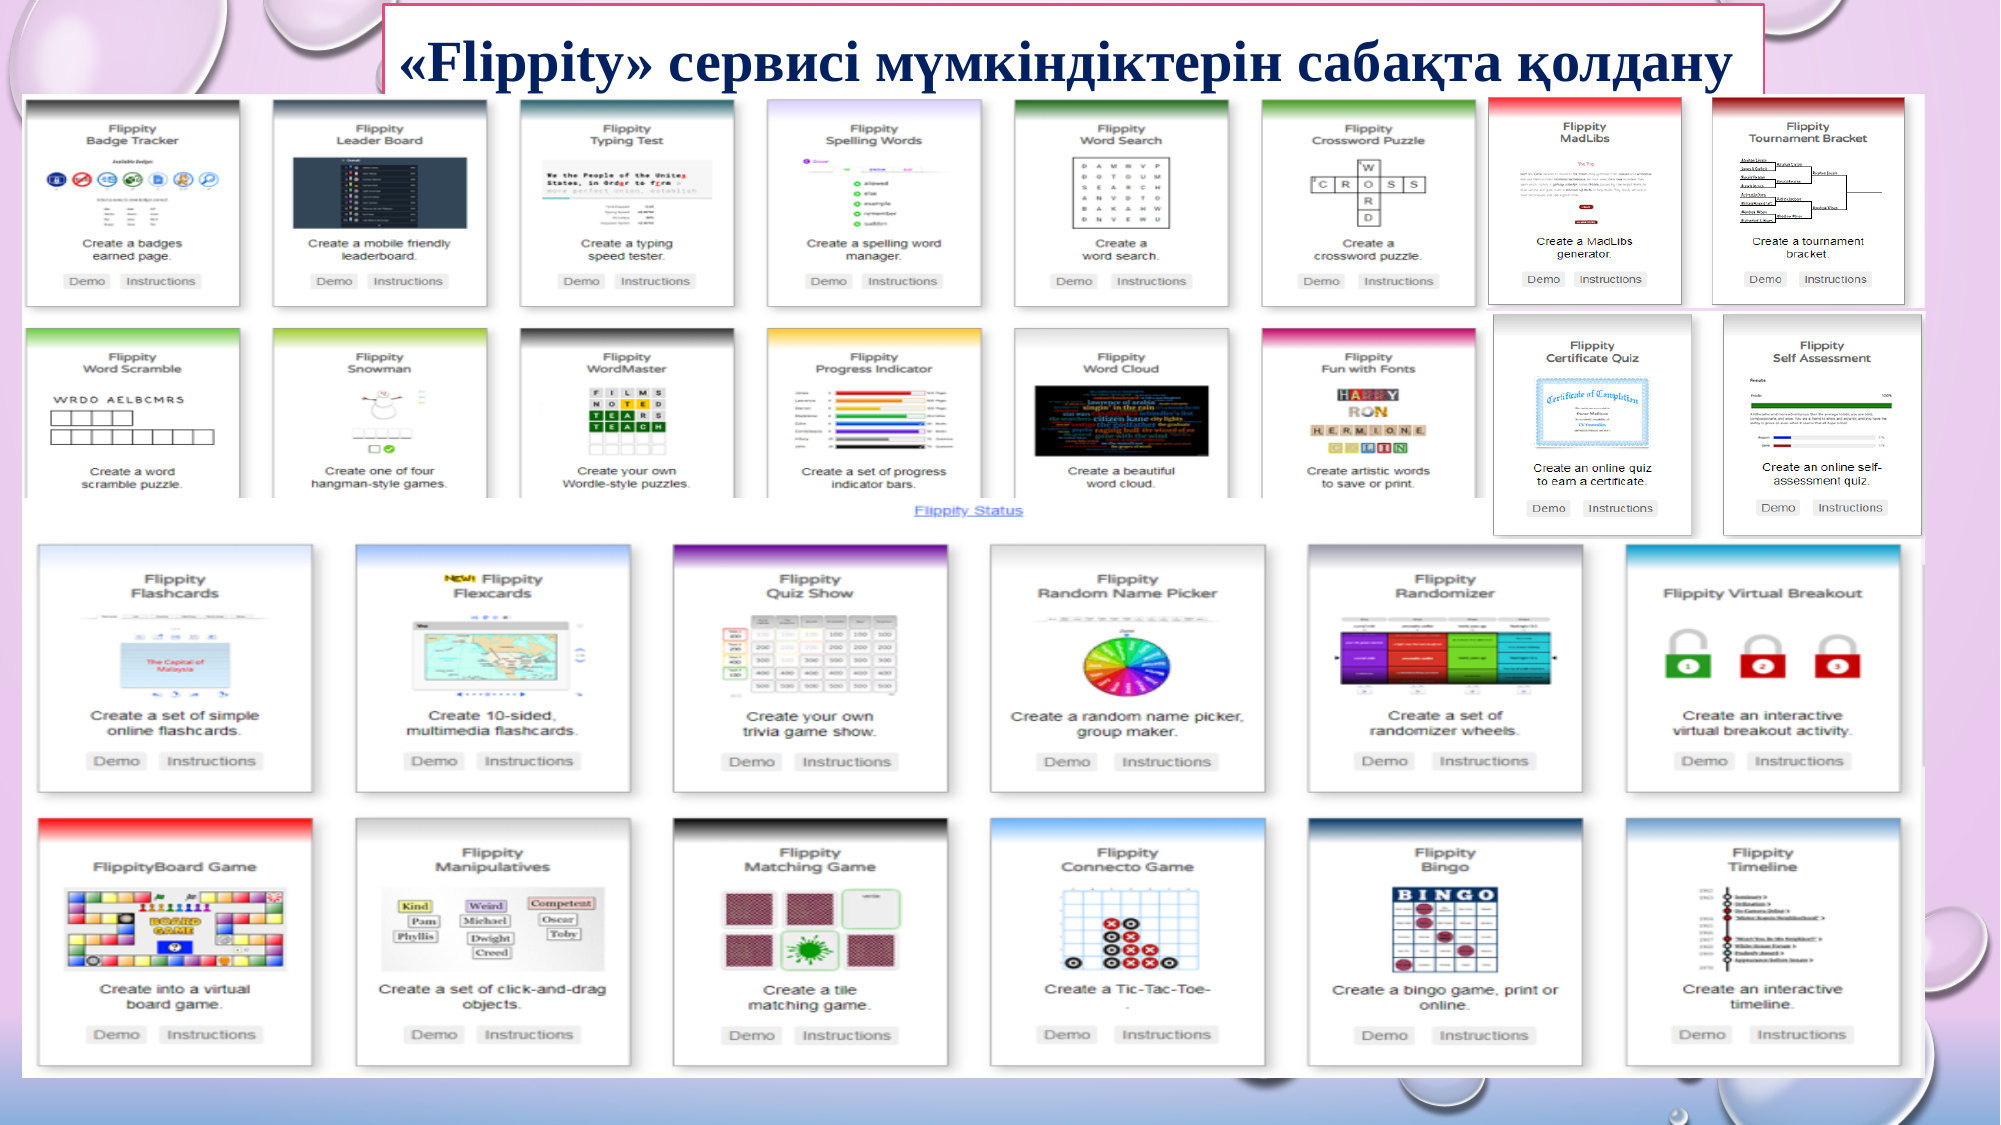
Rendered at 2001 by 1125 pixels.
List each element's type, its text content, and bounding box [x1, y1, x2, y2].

picture [0, 0, 2000, 1125]
text_box «Flippity» сервисі мүмкіндіктерін сабақта қолдану [382, 3, 1765, 92]
